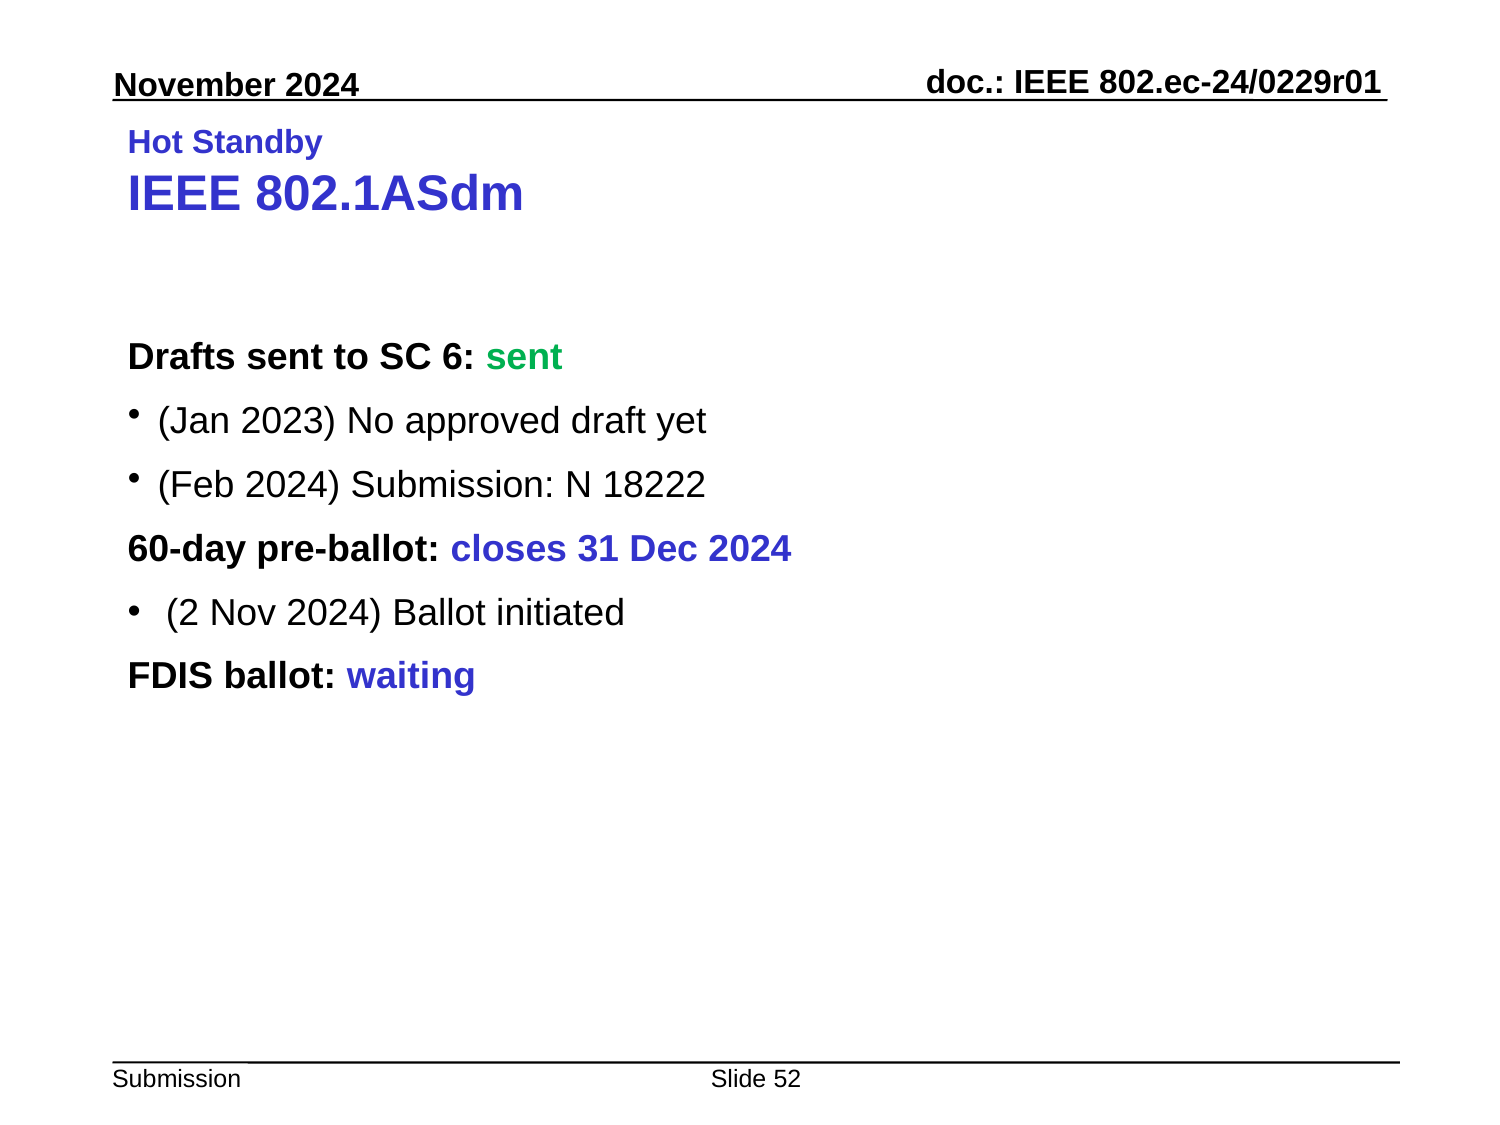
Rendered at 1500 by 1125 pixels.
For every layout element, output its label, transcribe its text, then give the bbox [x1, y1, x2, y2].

slide_number Slide 52 [709, 1061, 803, 1093]
list Drafts sent to SC 6: sent (Jan 2023) No approved draft yet (Feb 2024) Submission: N 18222 60-day pre-ballot: closes 31 Dec 2024 (2 Nov 2024) Ballot initiated FDIS ballot: waiting [112, 324, 1388, 1000]
title Hot Standby IEEE 802.1ASdm [112, 112, 1388, 288]
